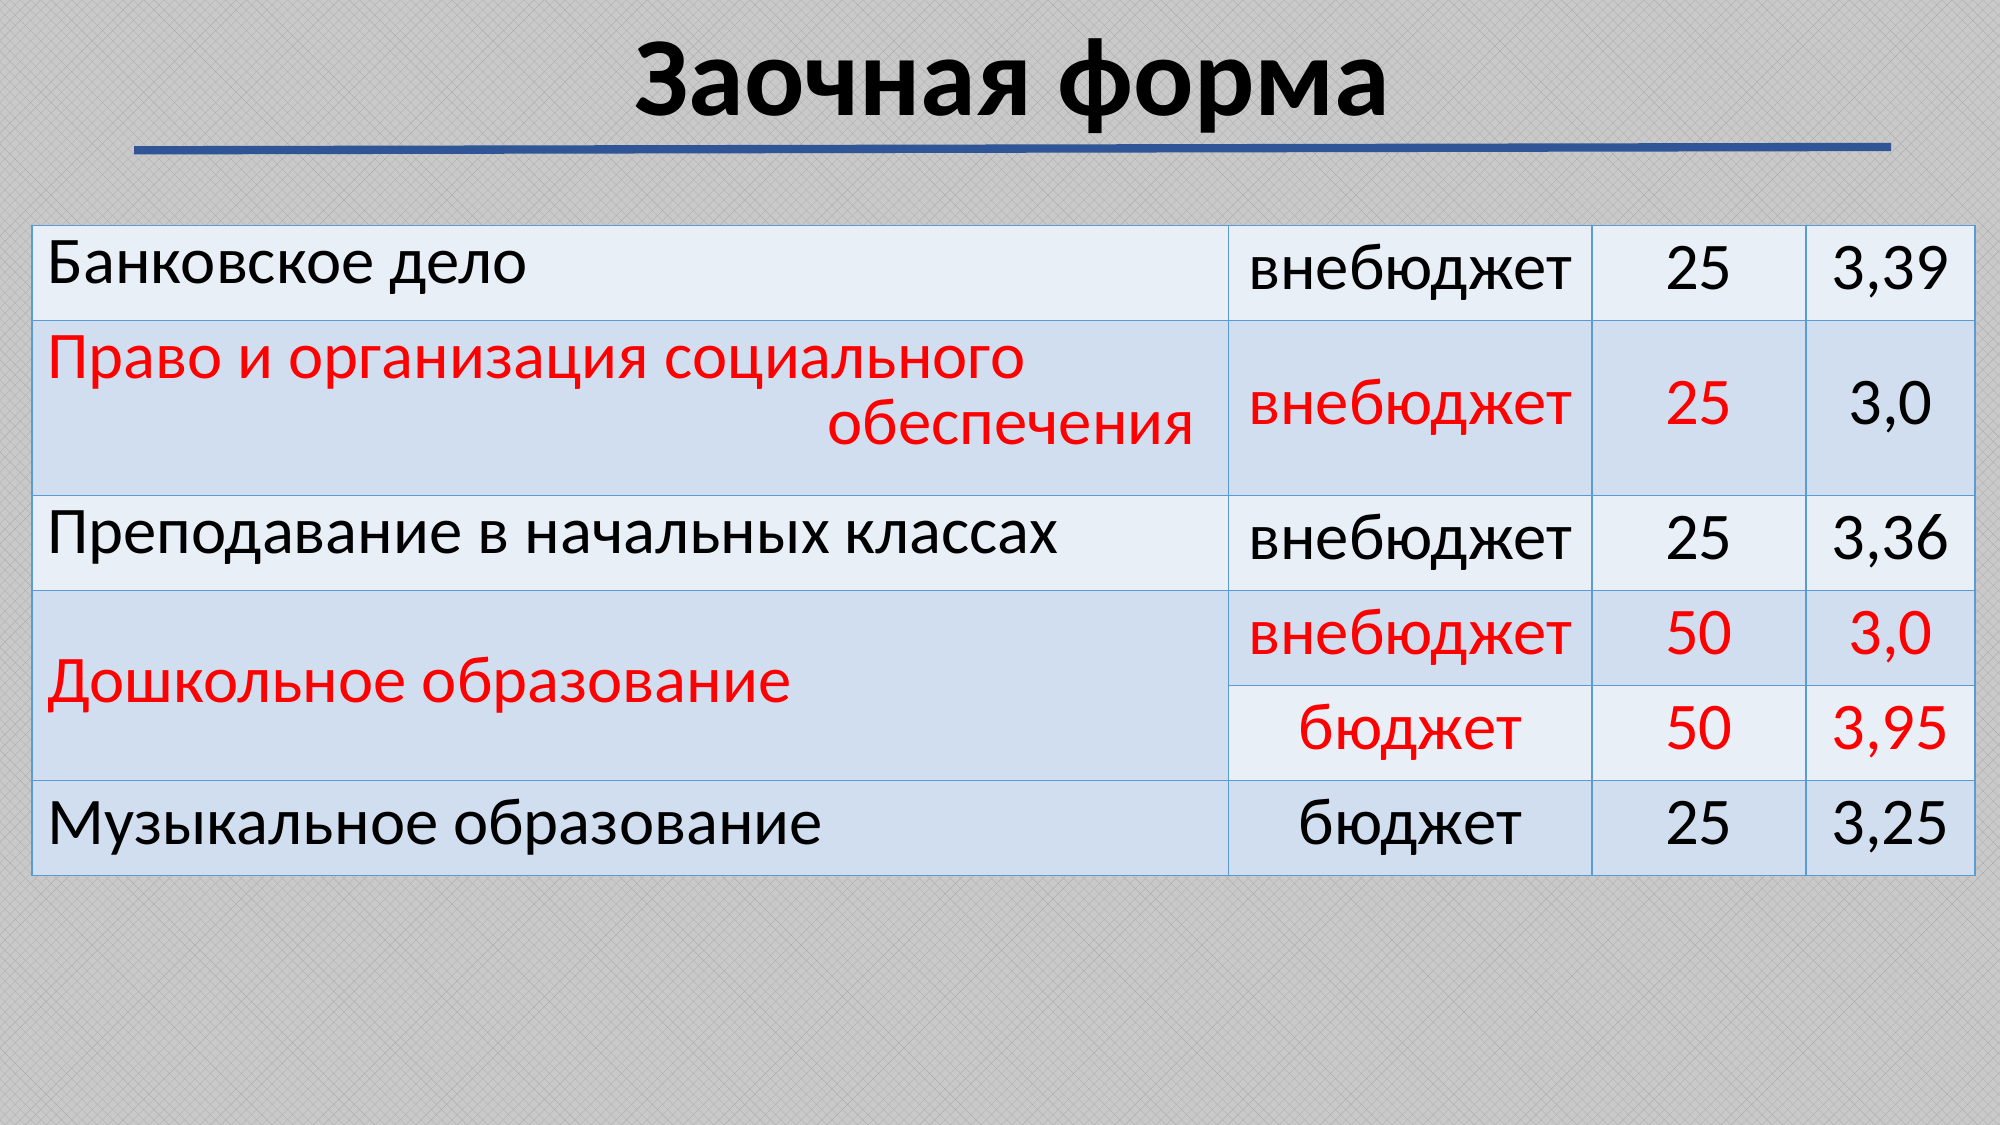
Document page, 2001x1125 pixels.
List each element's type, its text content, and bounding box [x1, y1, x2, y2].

table_cell внебюджет [1229, 321, 1591, 495]
table_cell Музыкальное образование [33, 781, 1228, 875]
table_cell 50 [1593, 591, 1805, 685]
table_cell 25 [1593, 321, 1805, 495]
table_header внебюджет [1229, 226, 1591, 320]
table_cell Дошкольное образование [33, 591, 1228, 780]
table_cell 25 [1593, 496, 1805, 590]
table_cell 3,0 [1807, 321, 1974, 495]
table_cell 3,0 [1807, 591, 1974, 685]
table_header 3,39 [1807, 226, 1974, 320]
table_cell 50 [1593, 686, 1805, 780]
table_cell бюджет [1229, 781, 1591, 875]
table_cell внебюджет [1229, 496, 1591, 590]
table_cell 25 [1593, 781, 1805, 875]
table_cell внебюджет [1229, 591, 1591, 685]
table_cell 3,25 [1807, 781, 1974, 875]
table_cell 3,95 [1807, 686, 1974, 780]
table_cell Преподавание в начальных классах [33, 496, 1228, 590]
table_header 25 [1593, 226, 1805, 320]
table_header Банковское дело [33, 226, 1228, 320]
table_cell 3,36 [1807, 496, 1974, 590]
table_cell бюджет [1229, 686, 1591, 780]
text_box Заочная форма [108, 0, 1917, 146]
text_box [133, 146, 1892, 151]
table_cell Право и организация социального обеспечения [33, 321, 1228, 495]
